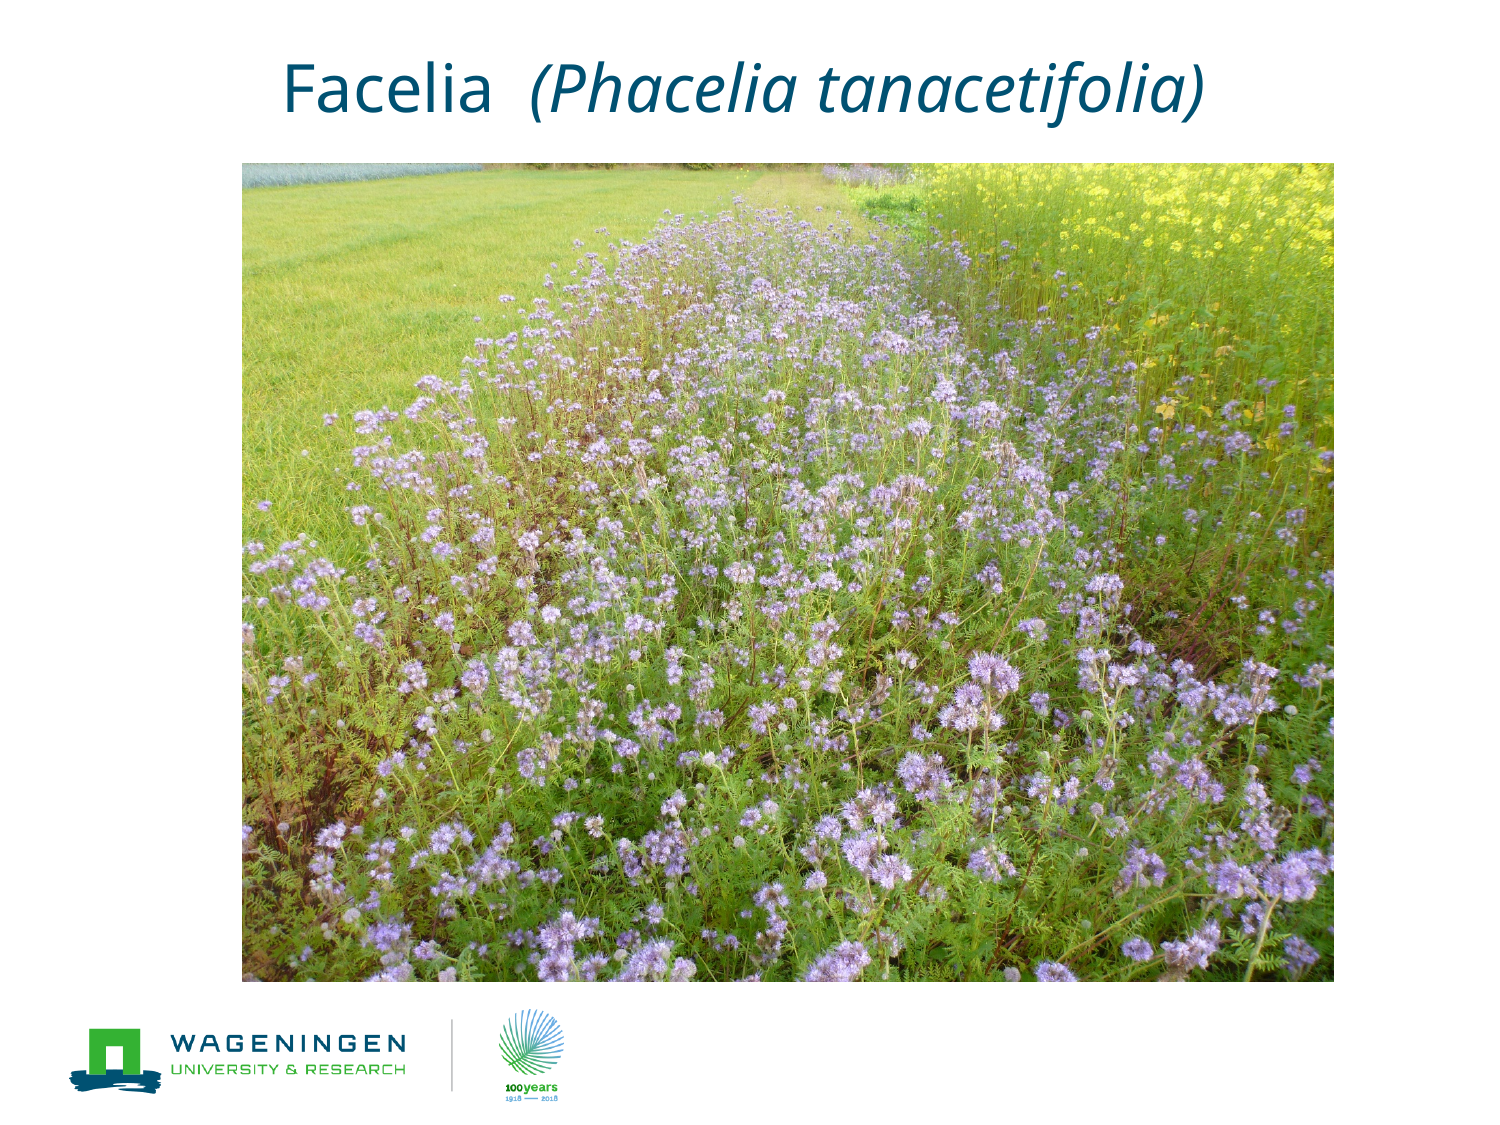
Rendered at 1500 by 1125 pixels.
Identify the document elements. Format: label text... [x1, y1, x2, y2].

title Facelia (Phacelia tanacetifolia) [53, 42, 1447, 148]
picture [0, 0, 1500, 1125]
